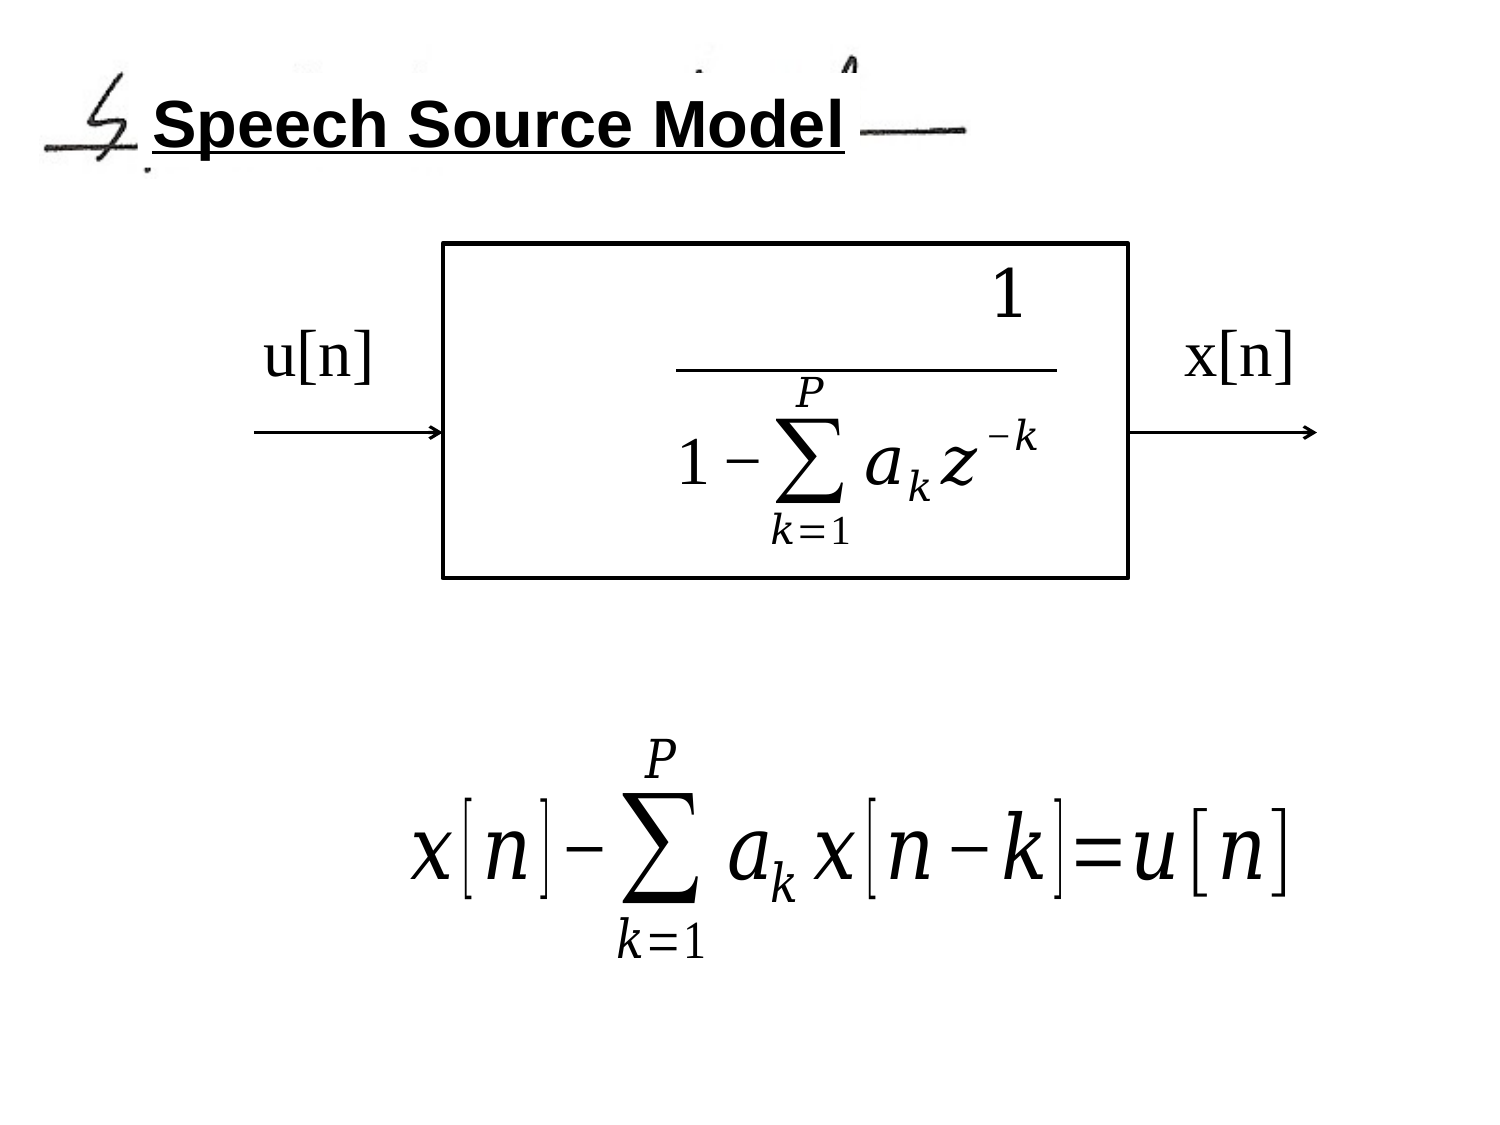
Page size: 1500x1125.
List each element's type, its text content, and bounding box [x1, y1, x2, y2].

text_box x[n] [1151, 302, 1329, 398]
text_box u[n] [230, 302, 408, 398]
picture [39, 42, 971, 180]
